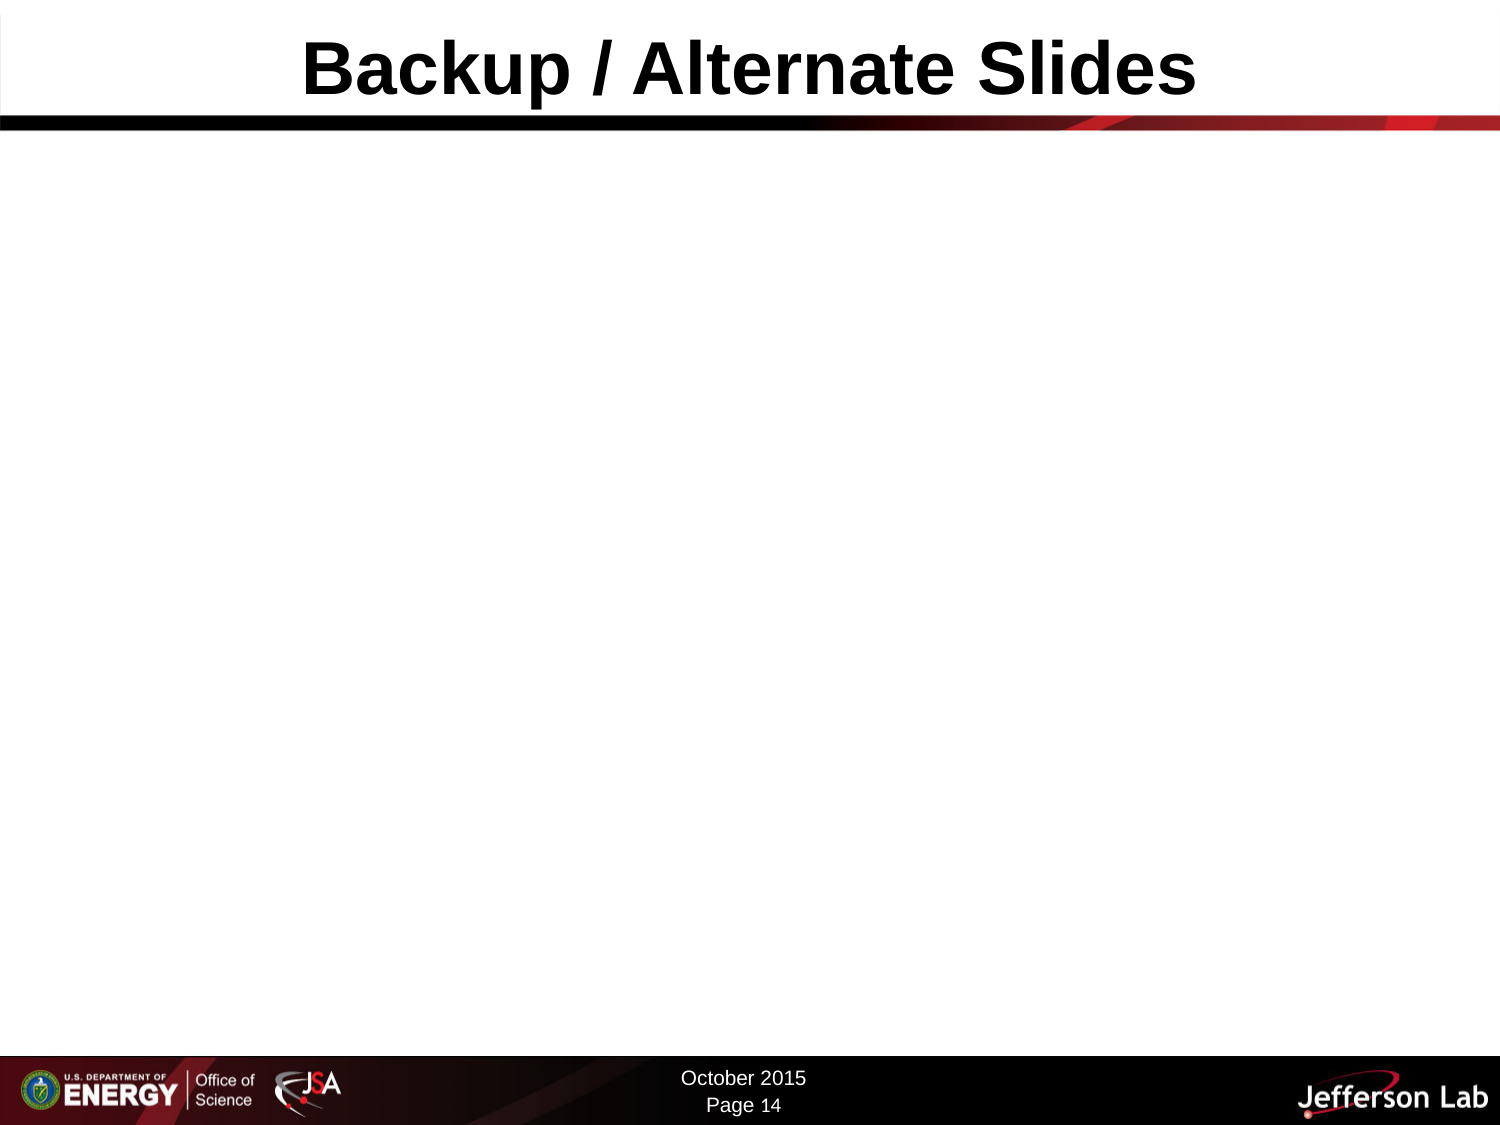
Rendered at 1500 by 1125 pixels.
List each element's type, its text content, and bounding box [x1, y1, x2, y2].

title Backup / Alternate Slides [75, 31, 1425, 98]
picture [0, 0, 1500, 1125]
